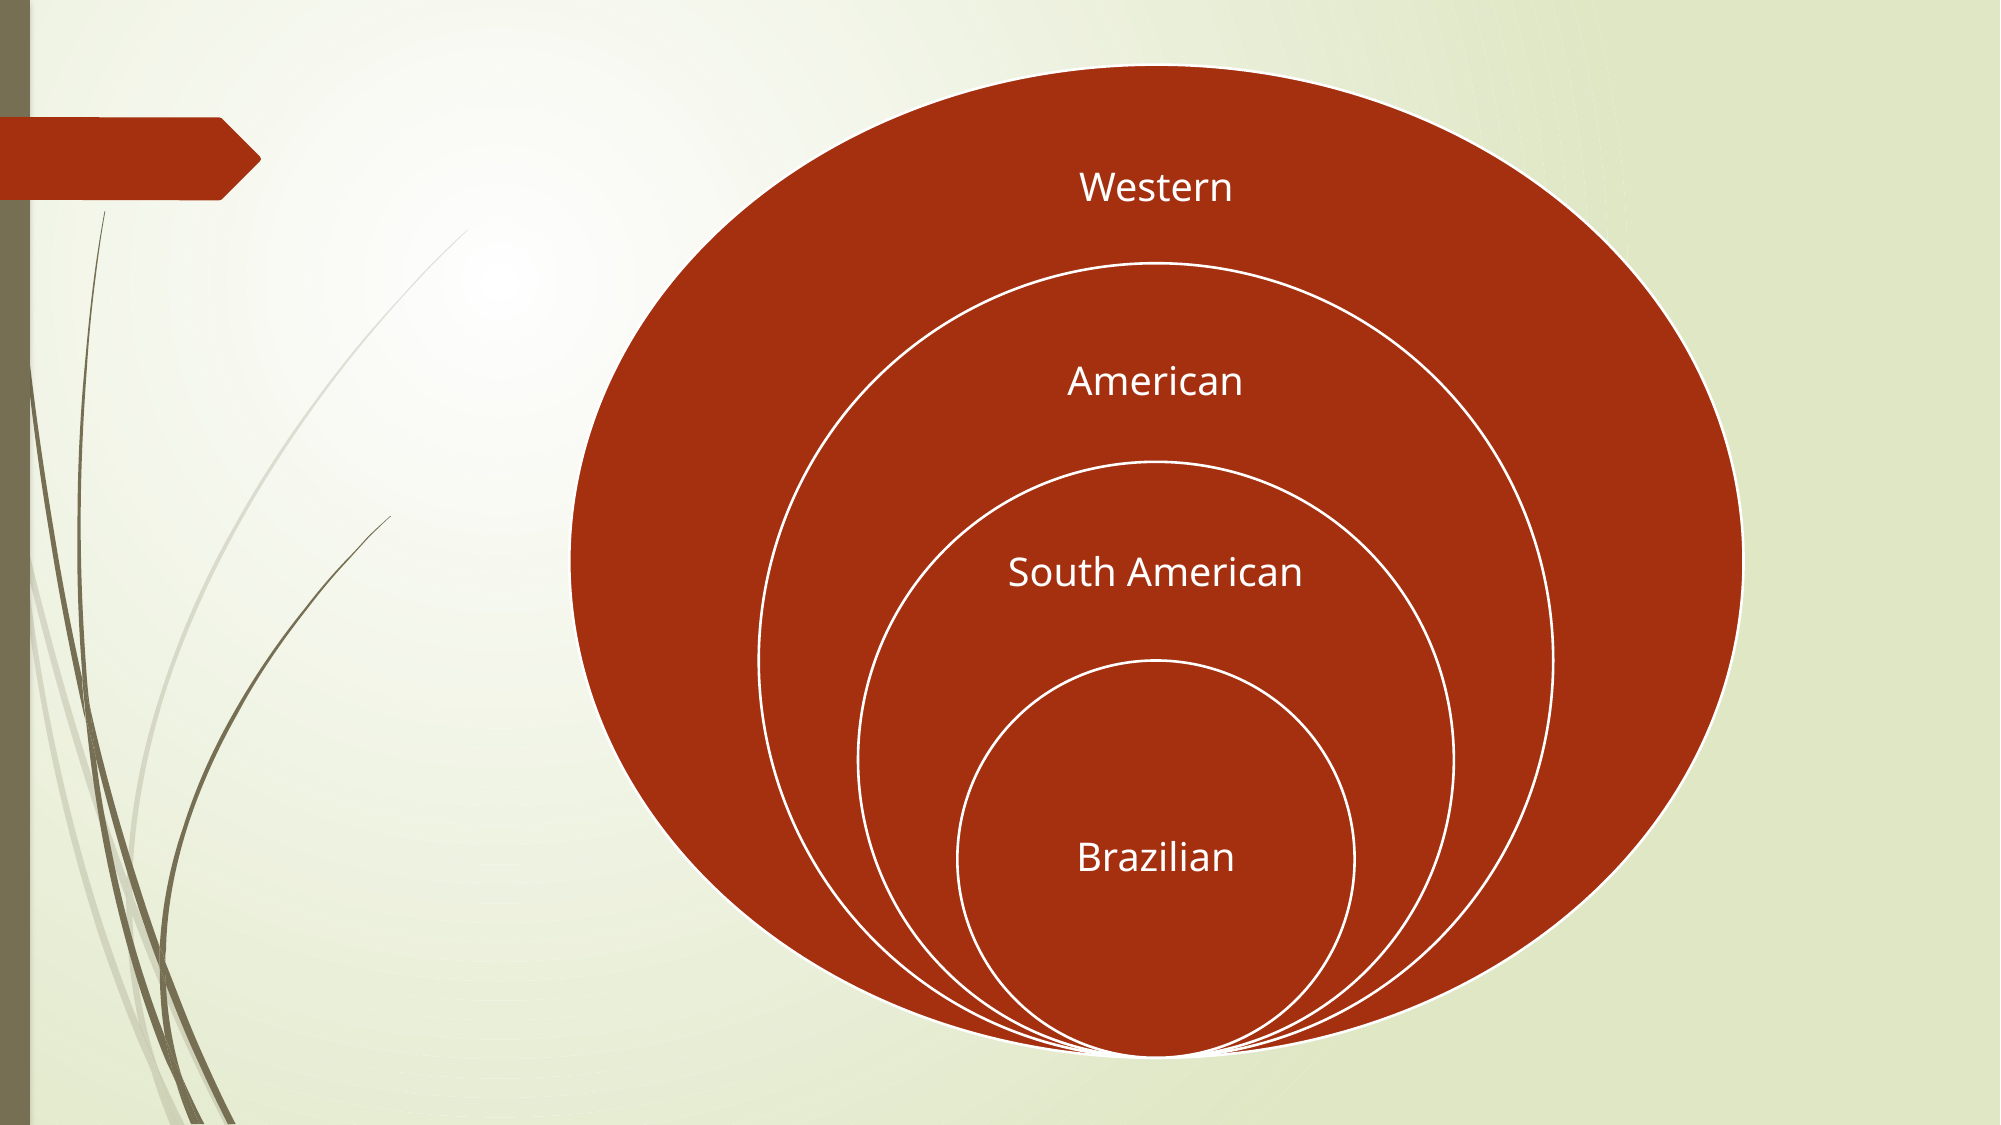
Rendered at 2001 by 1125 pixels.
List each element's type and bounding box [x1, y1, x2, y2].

list [424, 64, 1888, 1059]
